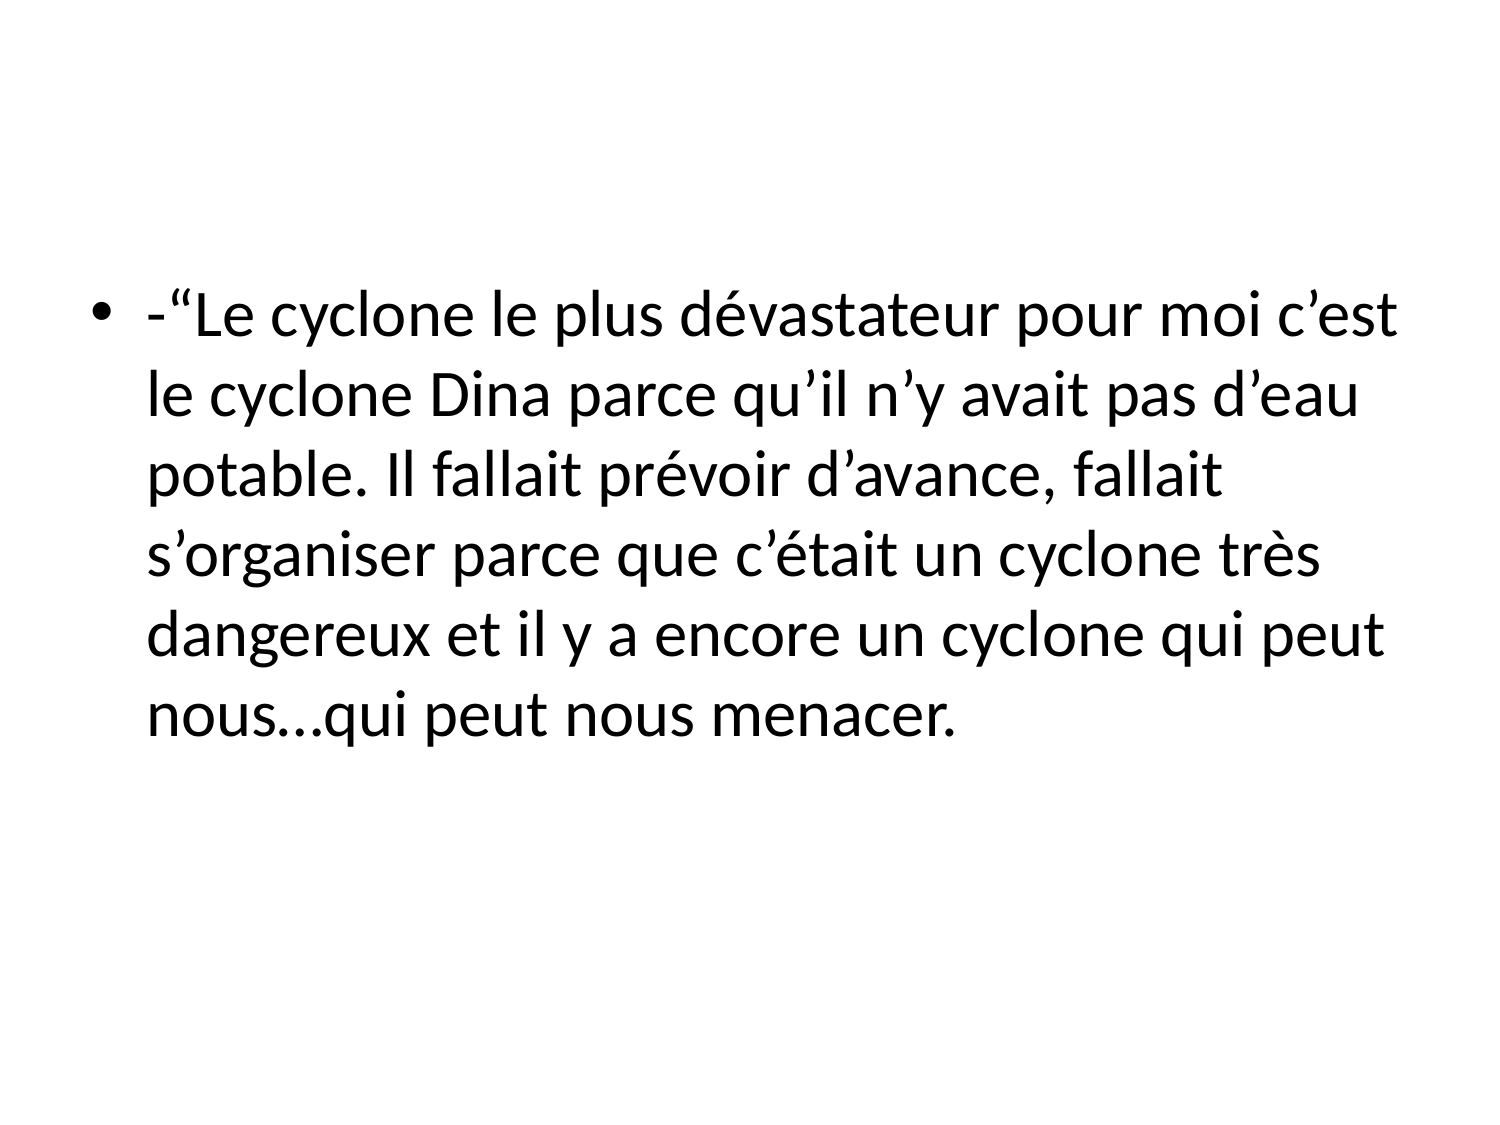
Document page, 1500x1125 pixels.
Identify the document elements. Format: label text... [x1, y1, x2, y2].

list -“Le cyclone le plus dévastateur pour moi c’est le cyclone Dina parce qu’il n’y avait pas d’eau potable. Il fallait prévoir d’avance, fallait s’organiser parce que c’était un cyclone très dangereux et il y a encore un cyclone qui peut nous…qui peut nous menacer. [75, 262, 1425, 1005]
